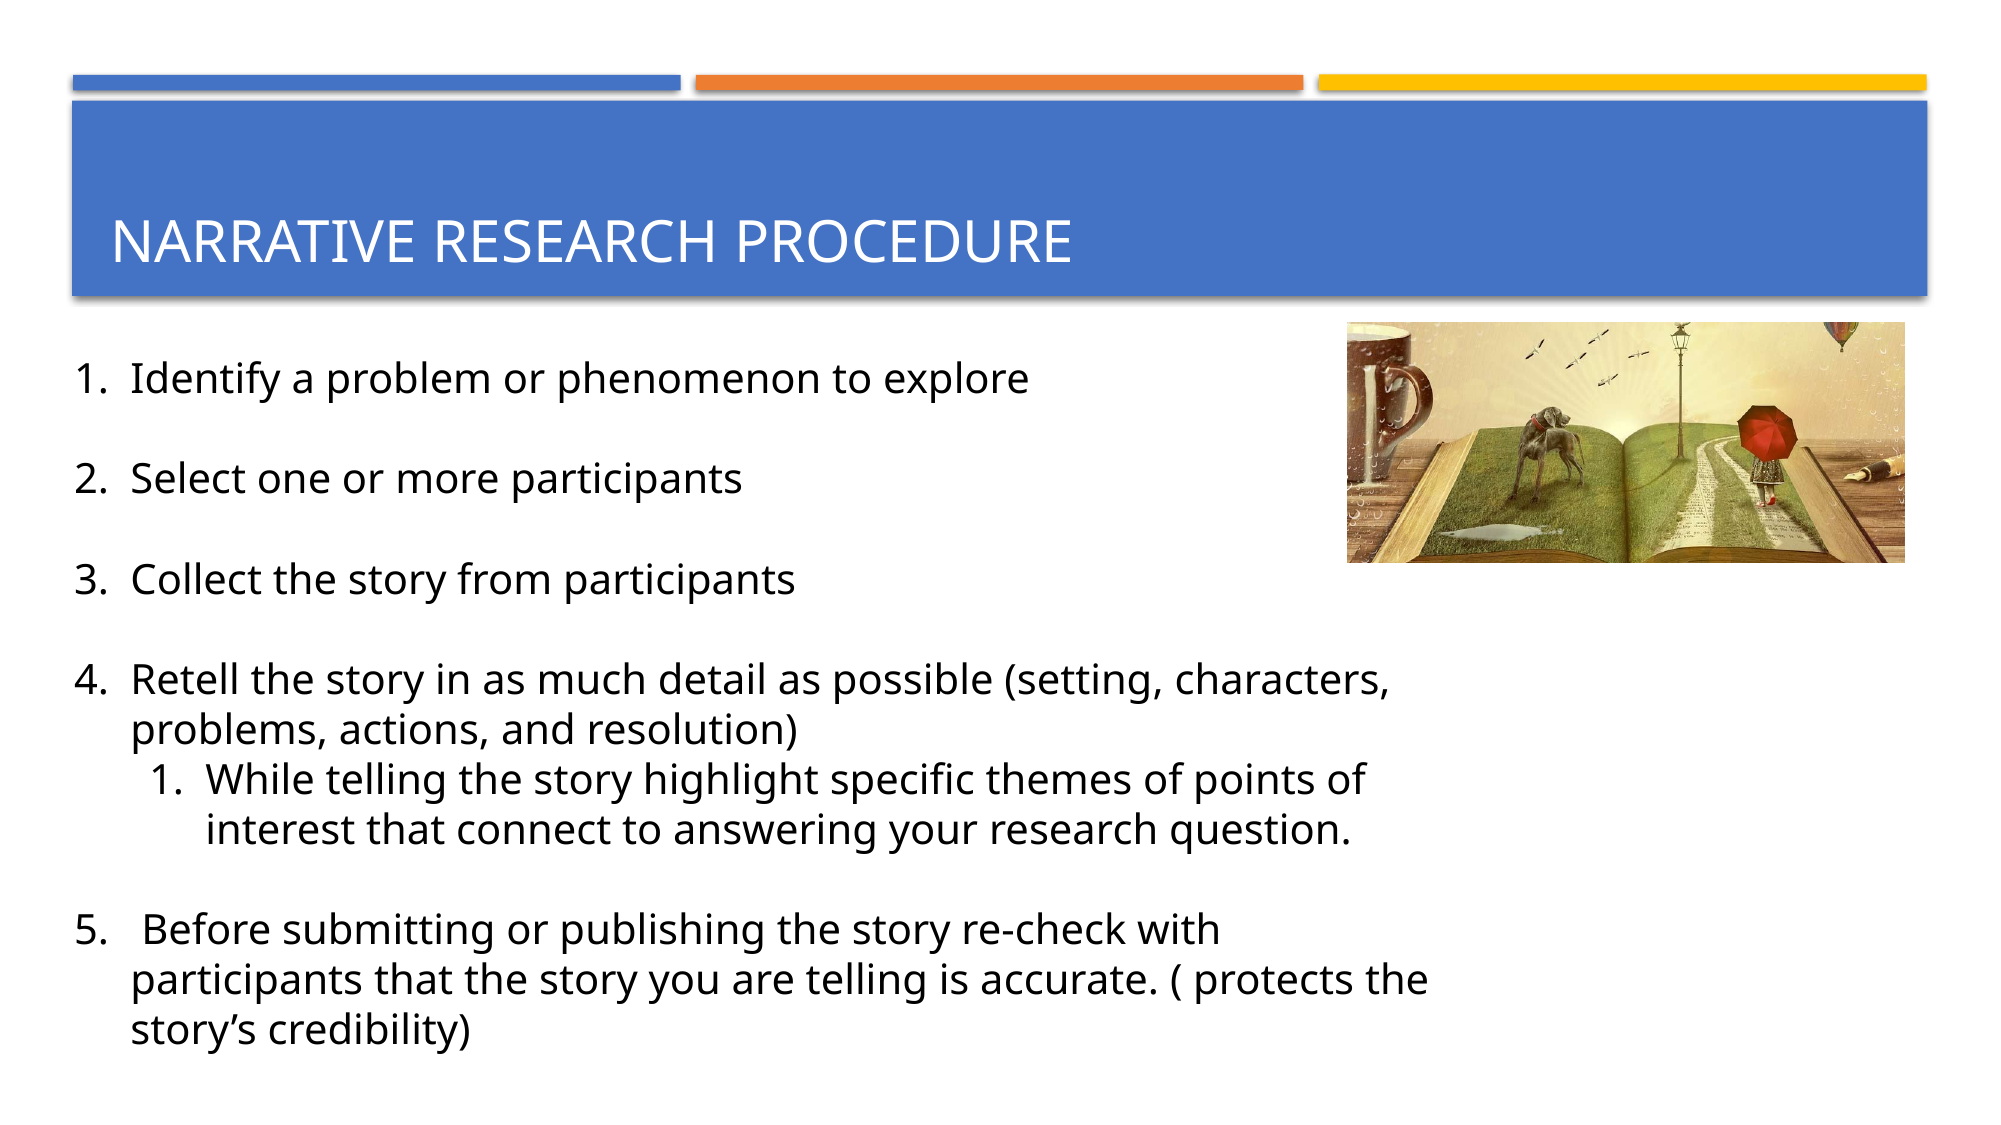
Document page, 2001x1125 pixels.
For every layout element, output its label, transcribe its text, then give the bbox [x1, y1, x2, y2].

title Narrative Research procedure [95, 115, 1905, 282]
picture [1347, 322, 1906, 563]
text_box Identify a problem or phenomenon to explore Select one or more participants Collect the story from participants Retell the story in as much detail as possible (setting, characters, problems, actions, and resolution) While telling the story highlight specific themes of points of interest that connect to answering your research question. Before submitting or publishing the story re-check with participants that the story you are telling is accurate. ( protects the story’s credibility) [59, 344, 1446, 1125]
